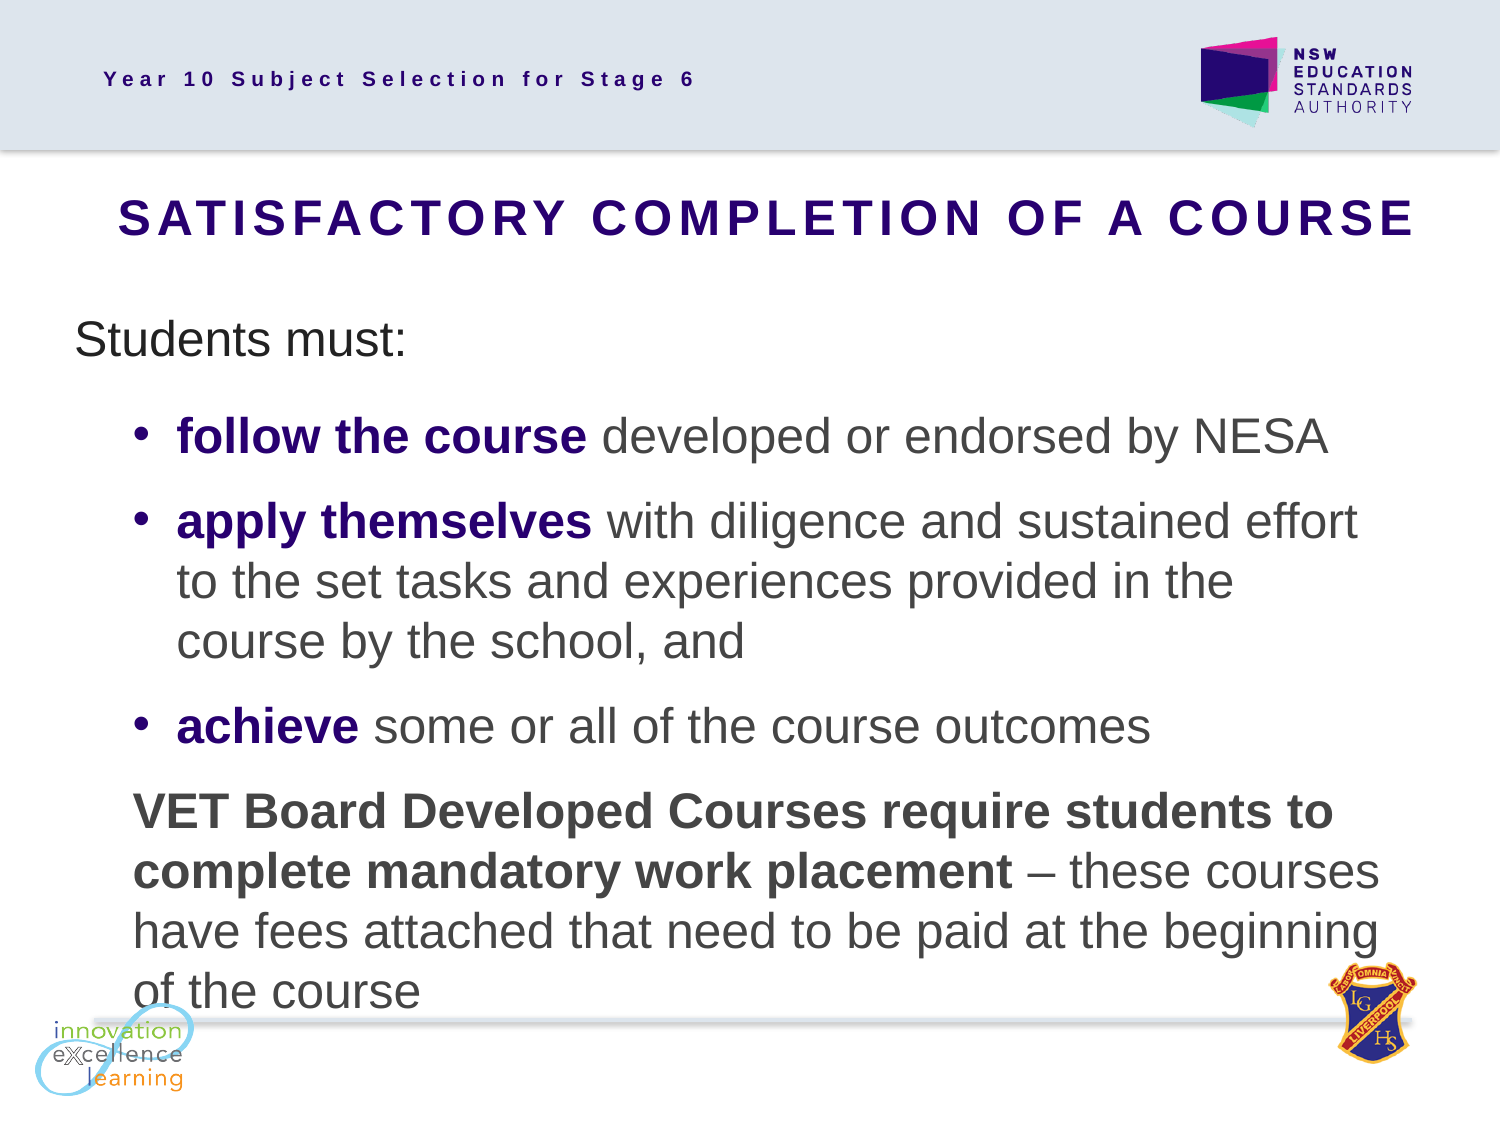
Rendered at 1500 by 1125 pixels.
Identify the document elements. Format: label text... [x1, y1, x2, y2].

list SATISFACTORY COMPLETION OF A COURSE [59, 178, 1472, 269]
picture [1192, 29, 1418, 135]
picture [34, 1003, 194, 1097]
picture [1327, 962, 1418, 1065]
list Year 10 Subject Selection for Stage 6 [88, 57, 1031, 107]
list Students must: follow the course developed or endorsed by NESA apply themselves with diligence and sustained effort to the set tasks and experiences provided in the course by the school, and achieve some or all of the course outcomes VET Board Developed Courses require students to complete mandatory work placement – these courses have fees attached that need to be paid at the beginning of the course [59, 268, 1412, 1032]
